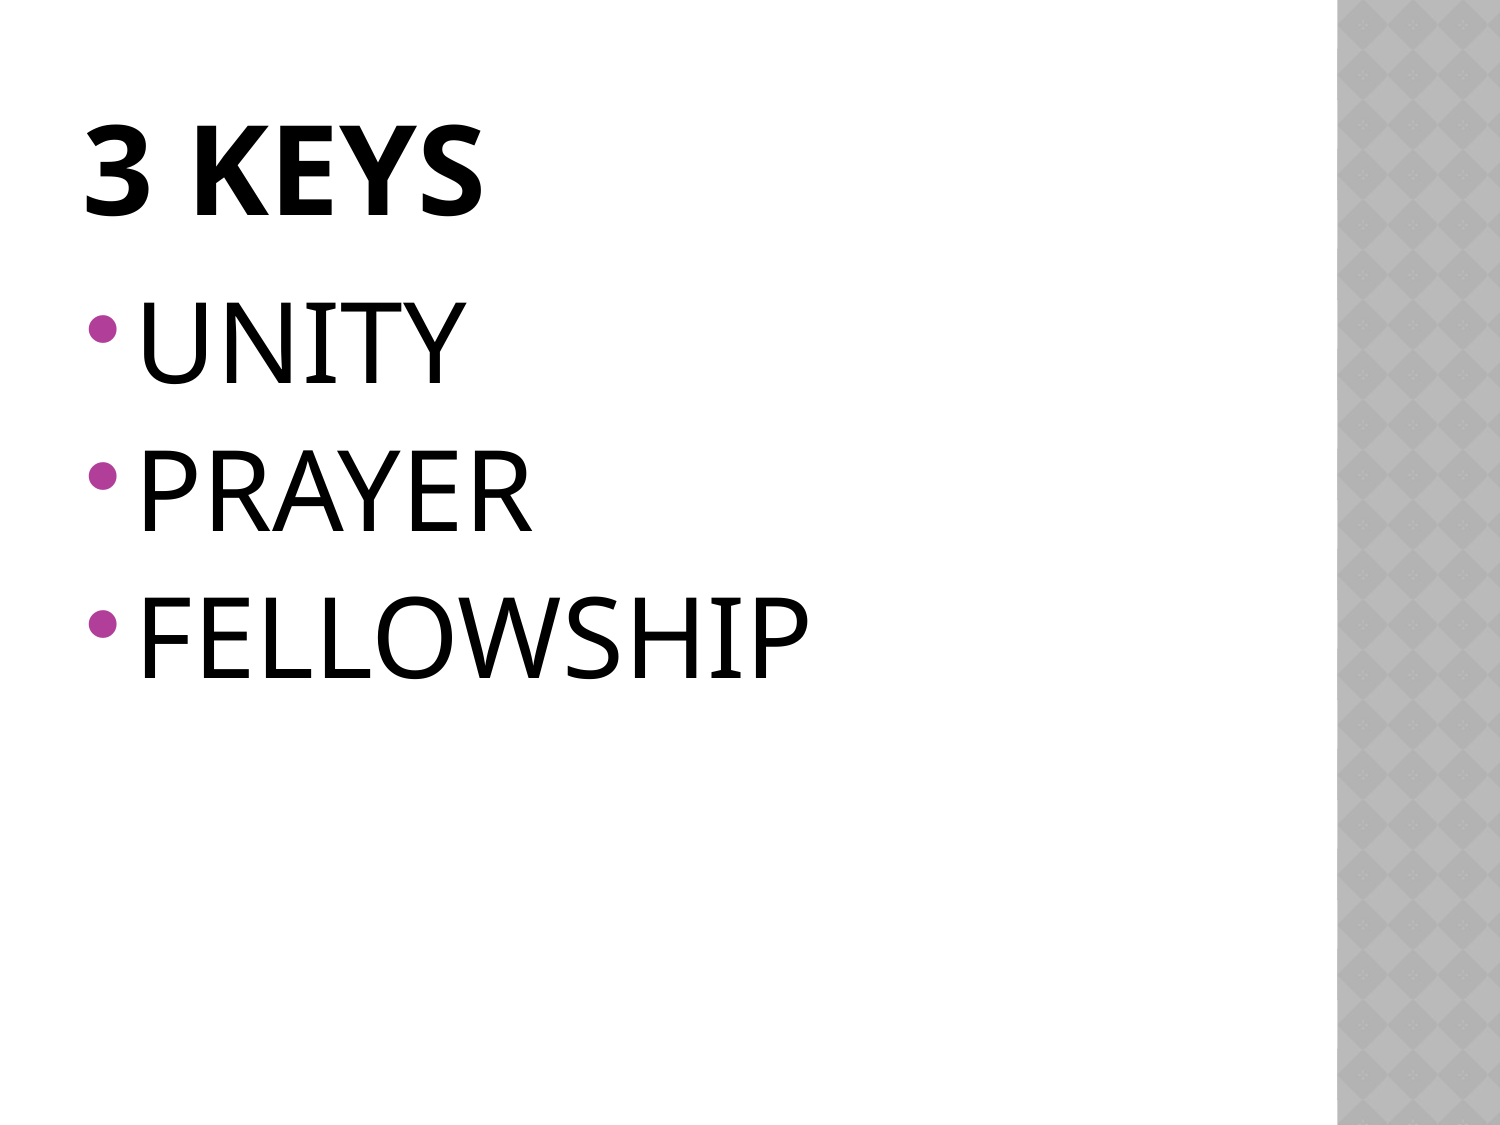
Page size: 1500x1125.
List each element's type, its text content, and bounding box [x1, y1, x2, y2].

title 3 KEYS [75, 52, 1263, 240]
list UNITY PRAYER FELLOWSHIP [75, 264, 1263, 1059]
